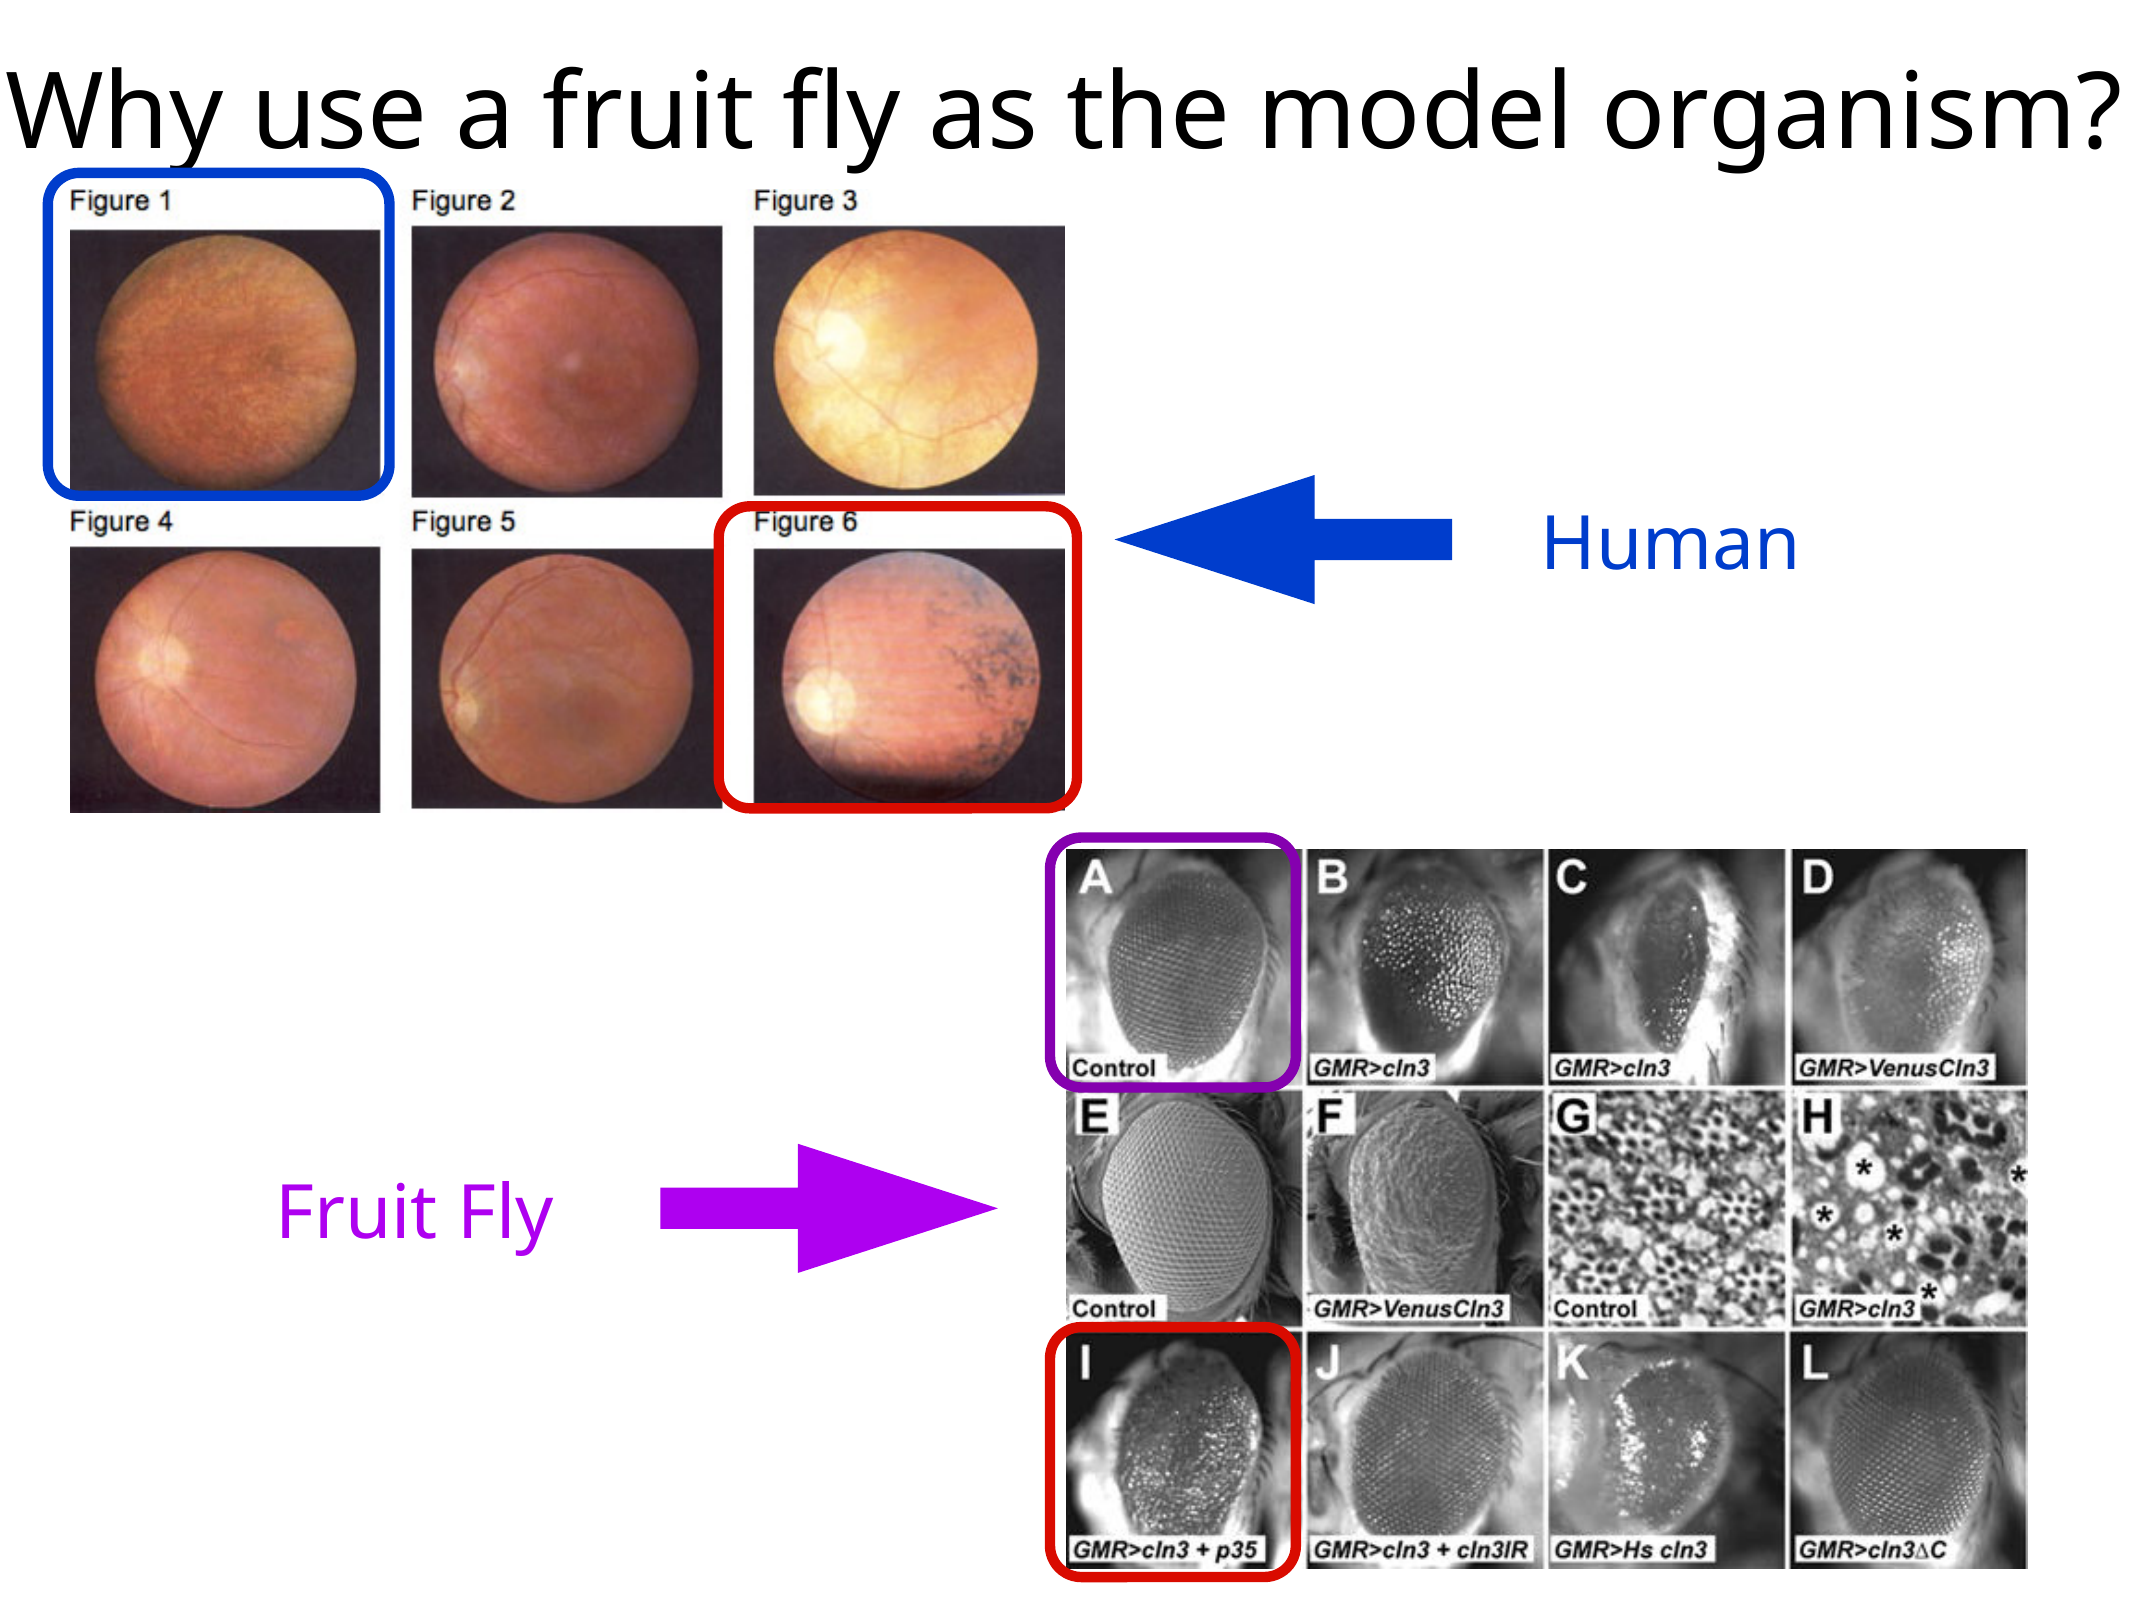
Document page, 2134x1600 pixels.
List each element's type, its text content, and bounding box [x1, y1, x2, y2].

text_box [1050, 1331, 1286, 1578]
text_box Human [1532, 486, 1810, 593]
text_box [660, 1143, 998, 1273]
picture [70, 189, 1065, 813]
text_box [1065, 512, 1078, 802]
text_box [1050, 837, 1289, 1084]
text_box Fruit Fly [266, 1155, 563, 1262]
title Why use a fruit fly as the model organism? [0, 0, 2134, 213]
picture [1066, 849, 2028, 1569]
text_box [1114, 474, 1453, 605]
text_box [47, 172, 386, 495]
